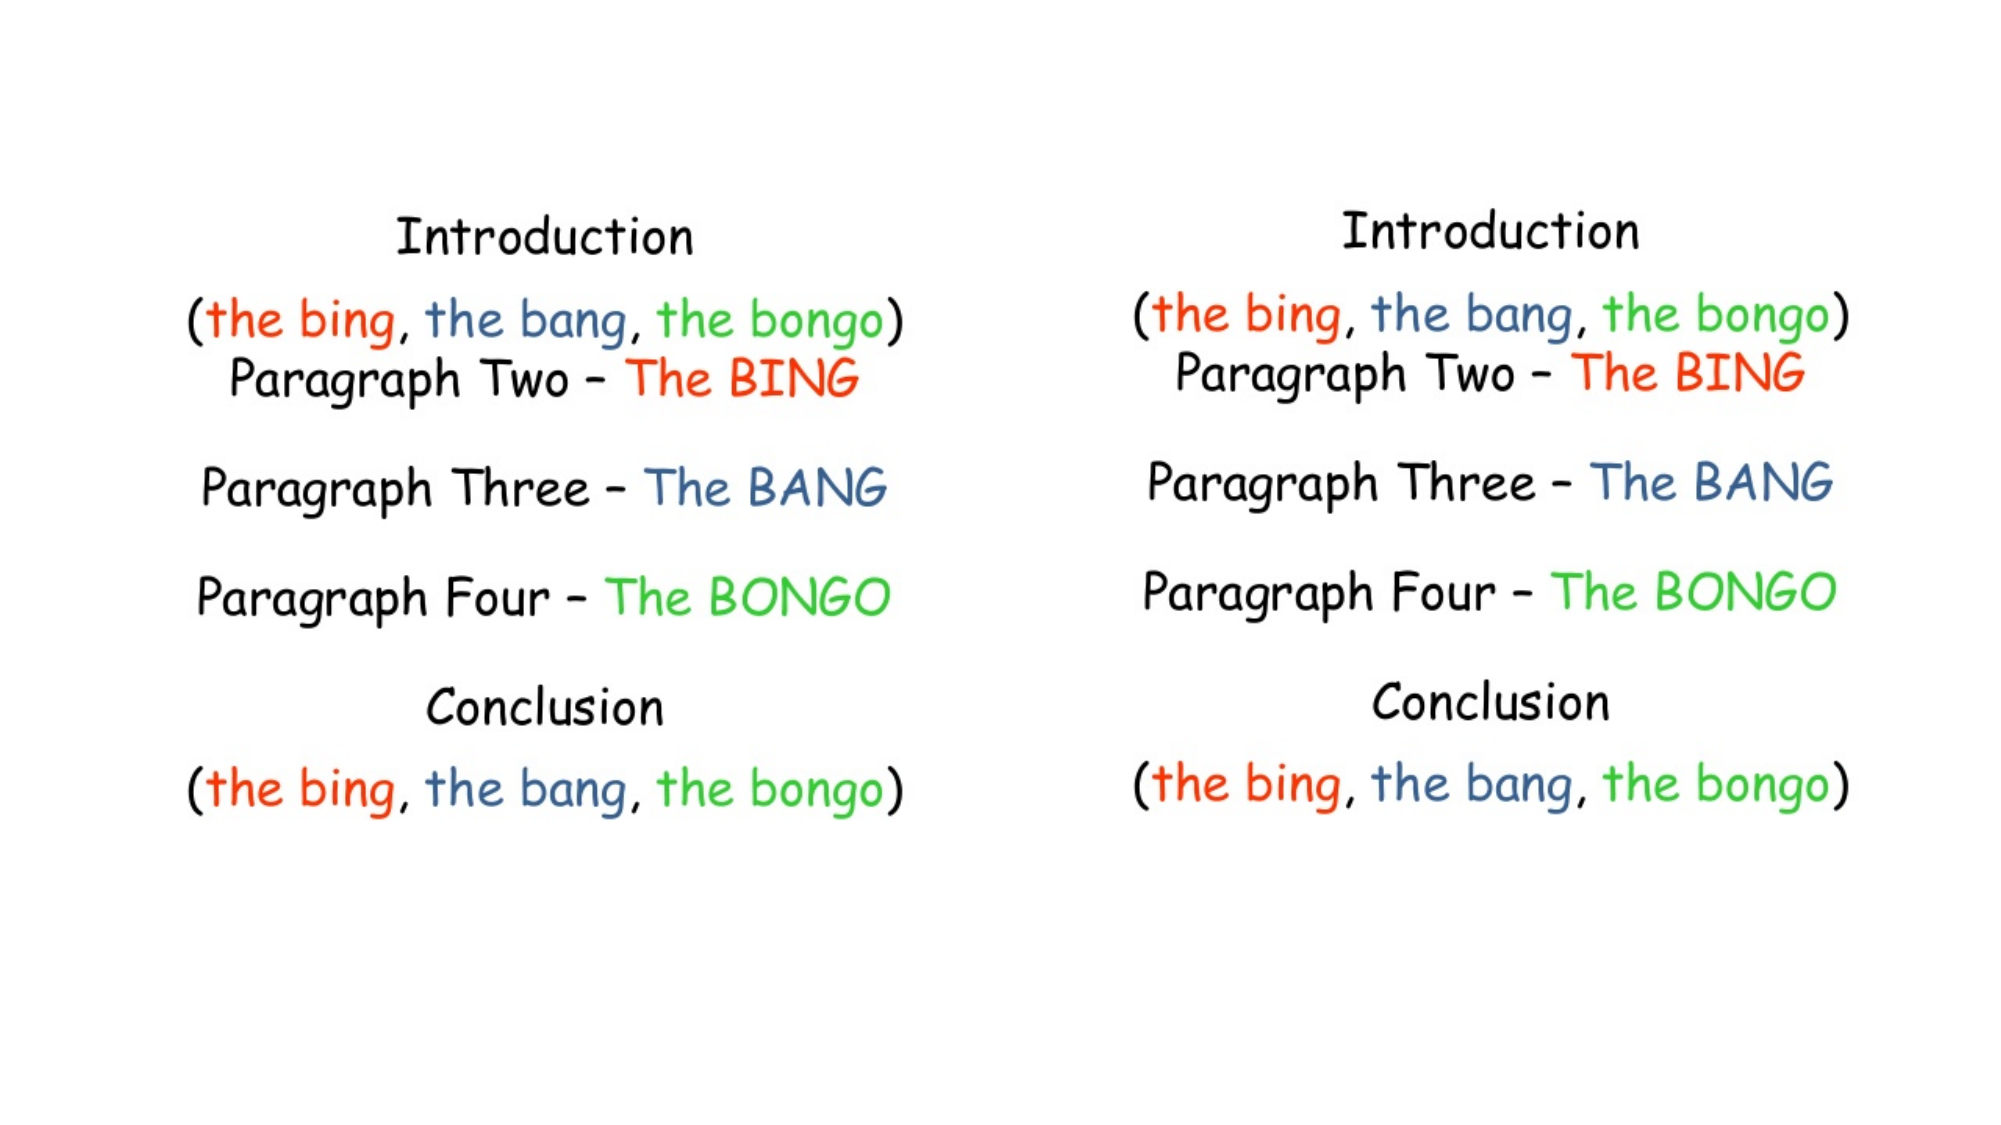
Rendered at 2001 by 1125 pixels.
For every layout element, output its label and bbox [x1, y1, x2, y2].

picture [50, 113, 1994, 868]
